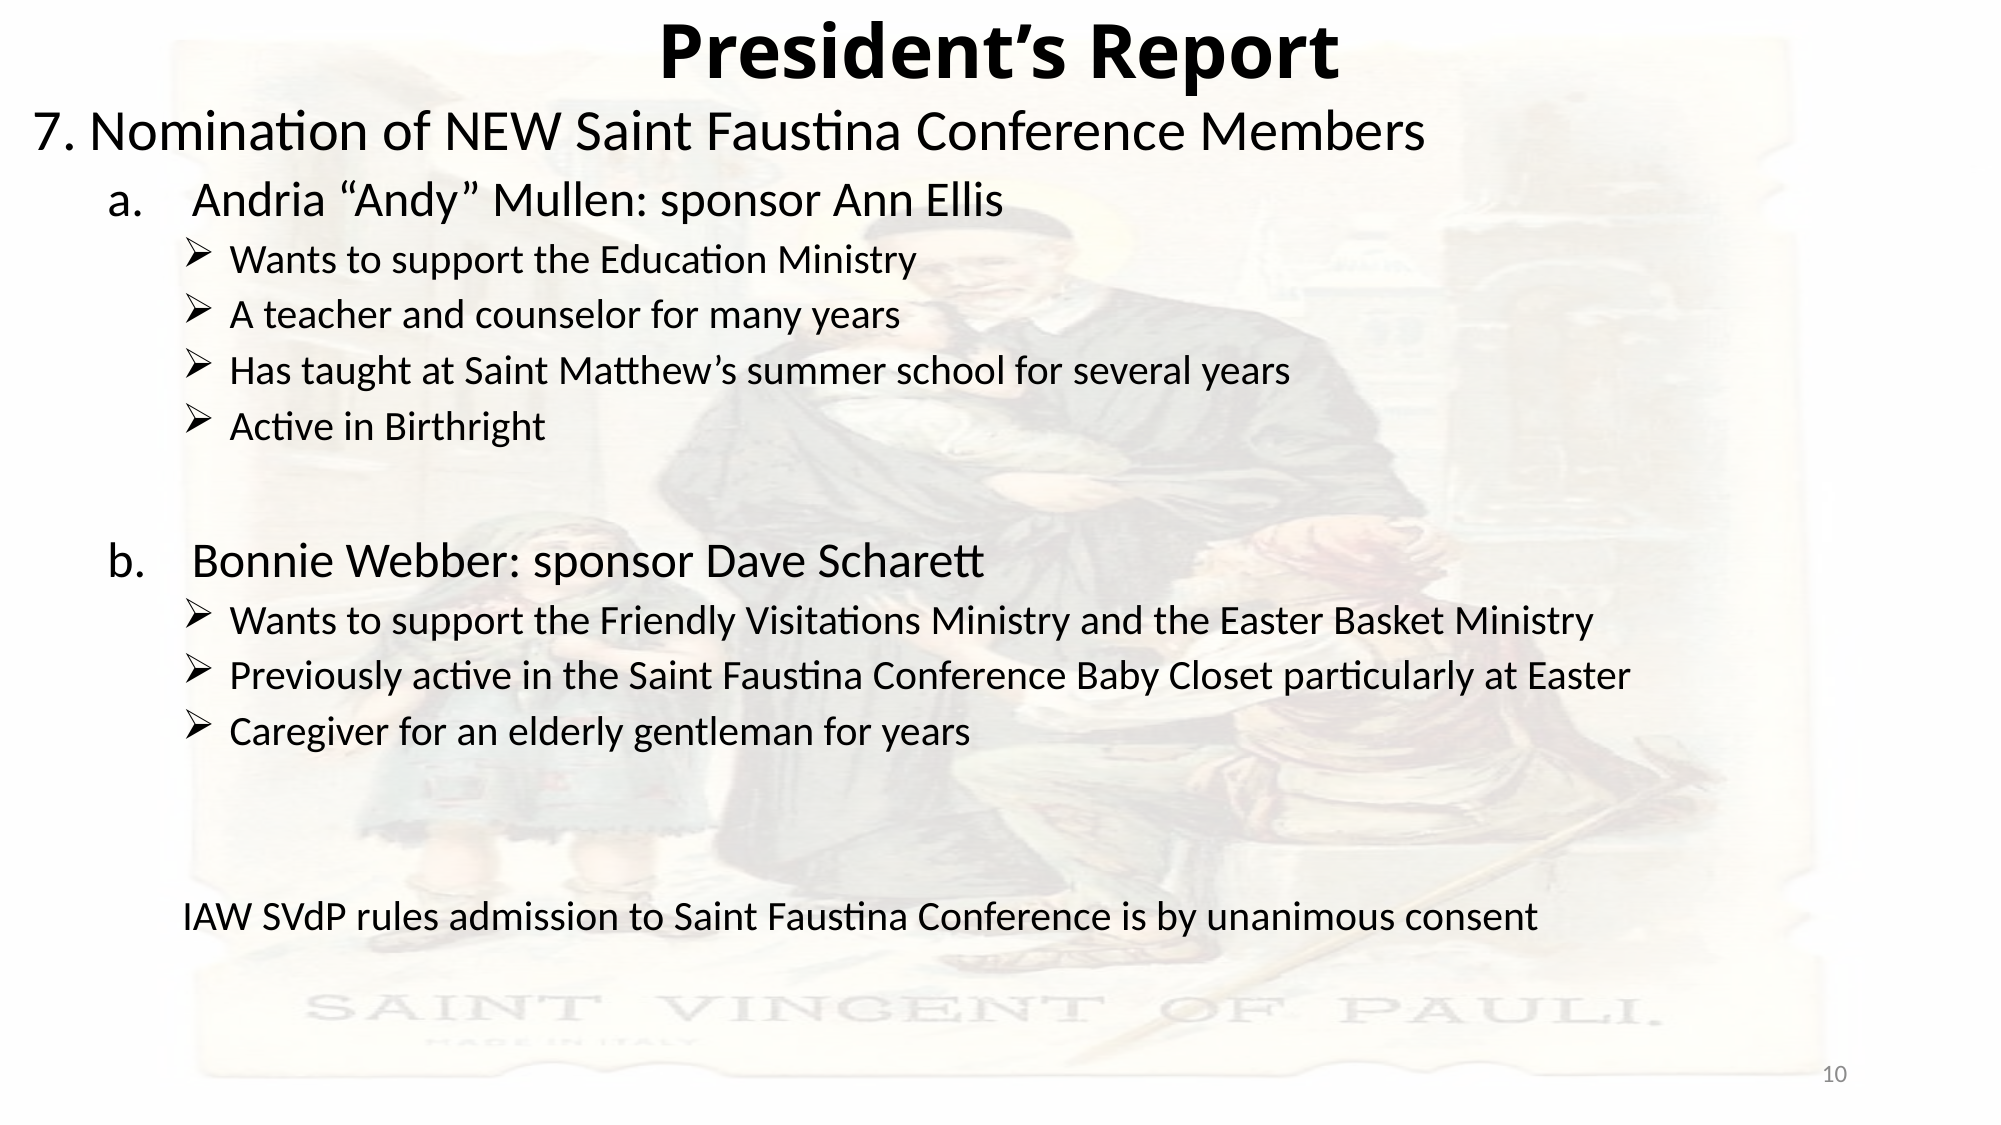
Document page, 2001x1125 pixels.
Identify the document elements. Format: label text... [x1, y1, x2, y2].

slide_number 10 [1412, 1042, 1863, 1103]
title President’s Report [137, 0, 1863, 92]
list 7. Nomination of NEW Saint Faustina Conference Members Andria “Andy” Mullen: sponsor Ann Ellis Wants to support the Education Ministry A teacher and counselor for many years Has taught at Saint Matthew’s summer school for several years Active in Birthright Bonnie Webber: sponsor Dave Scharett Wants to support the Friendly Visitations Ministry and the Easter Basket Ministry Previously active in the Saint Faustina Conference Baby Closet particularly at Easter Caregiver for an elderly gentleman for years IAW SVdP rules admission to Saint Faustina Conference is by unanimous consent [17, 92, 1989, 1125]
